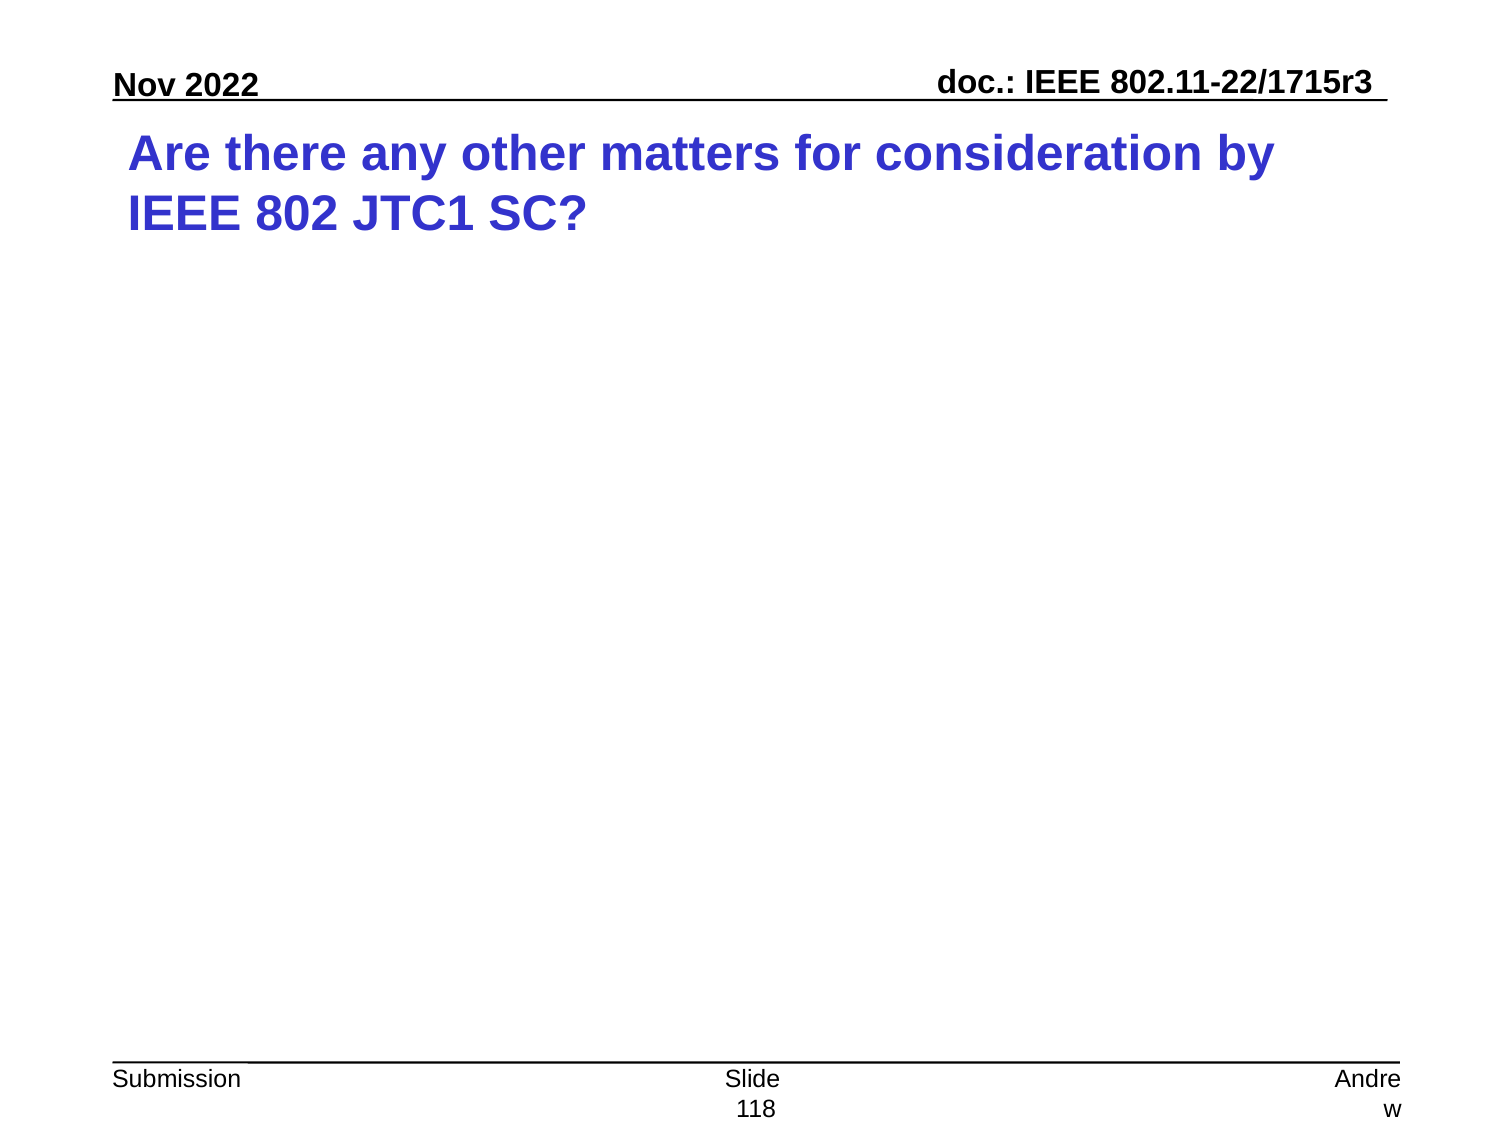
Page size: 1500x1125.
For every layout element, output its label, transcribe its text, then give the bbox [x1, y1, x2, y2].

title Are there any other matters for consideration by IEEE 802 JTC1 SC? [112, 112, 1388, 288]
footer Andrew Myles, Cisco [1320, 1061, 1402, 1093]
slide_number Slide 118 [709, 1061, 803, 1093]
